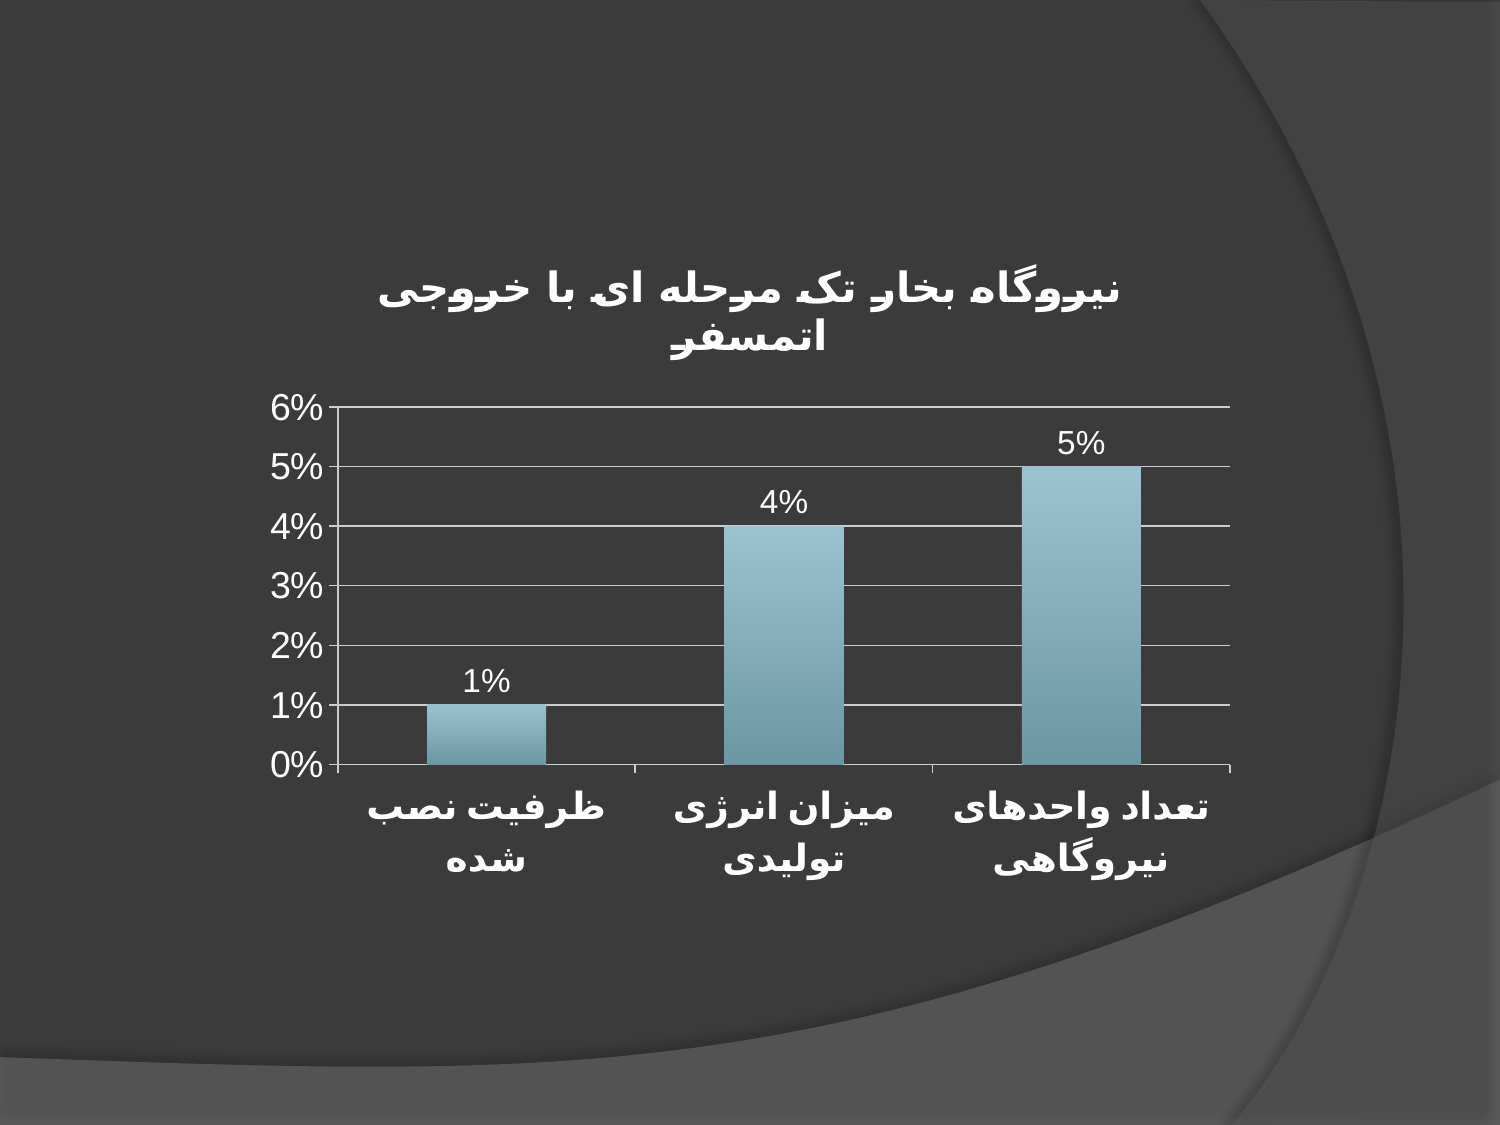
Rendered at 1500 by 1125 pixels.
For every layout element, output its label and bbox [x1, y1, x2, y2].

chart [249, 228, 1251, 897]
